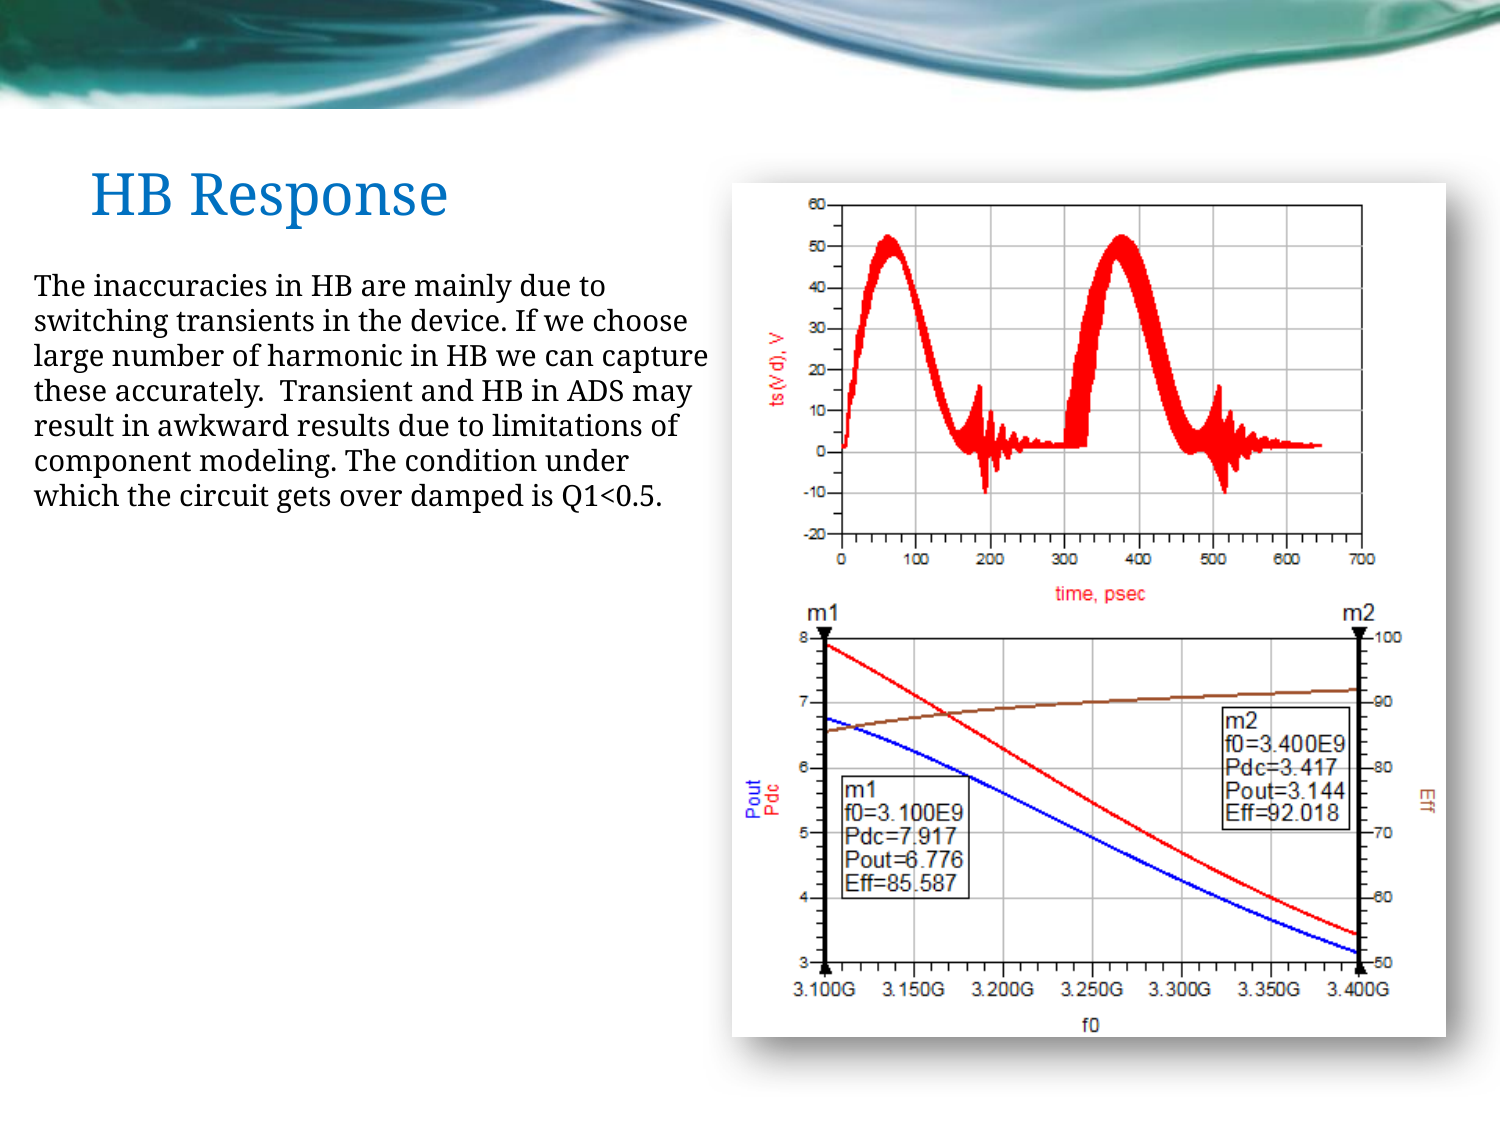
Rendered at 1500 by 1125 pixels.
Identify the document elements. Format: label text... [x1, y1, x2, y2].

picture [0, 0, 1500, 109]
text_box The inaccuracies in HB are mainly due to switching transients in the device. If we choose large number of harmonic in HB we can capture these accurately. Transient and HB in ADS may result in awkward results due to limitations of component modeling. The condition under which the circuit gets over damped is Q1<0.5. [19, 260, 715, 520]
picture [732, 183, 1446, 1037]
title HB Response [75, 149, 1425, 260]
